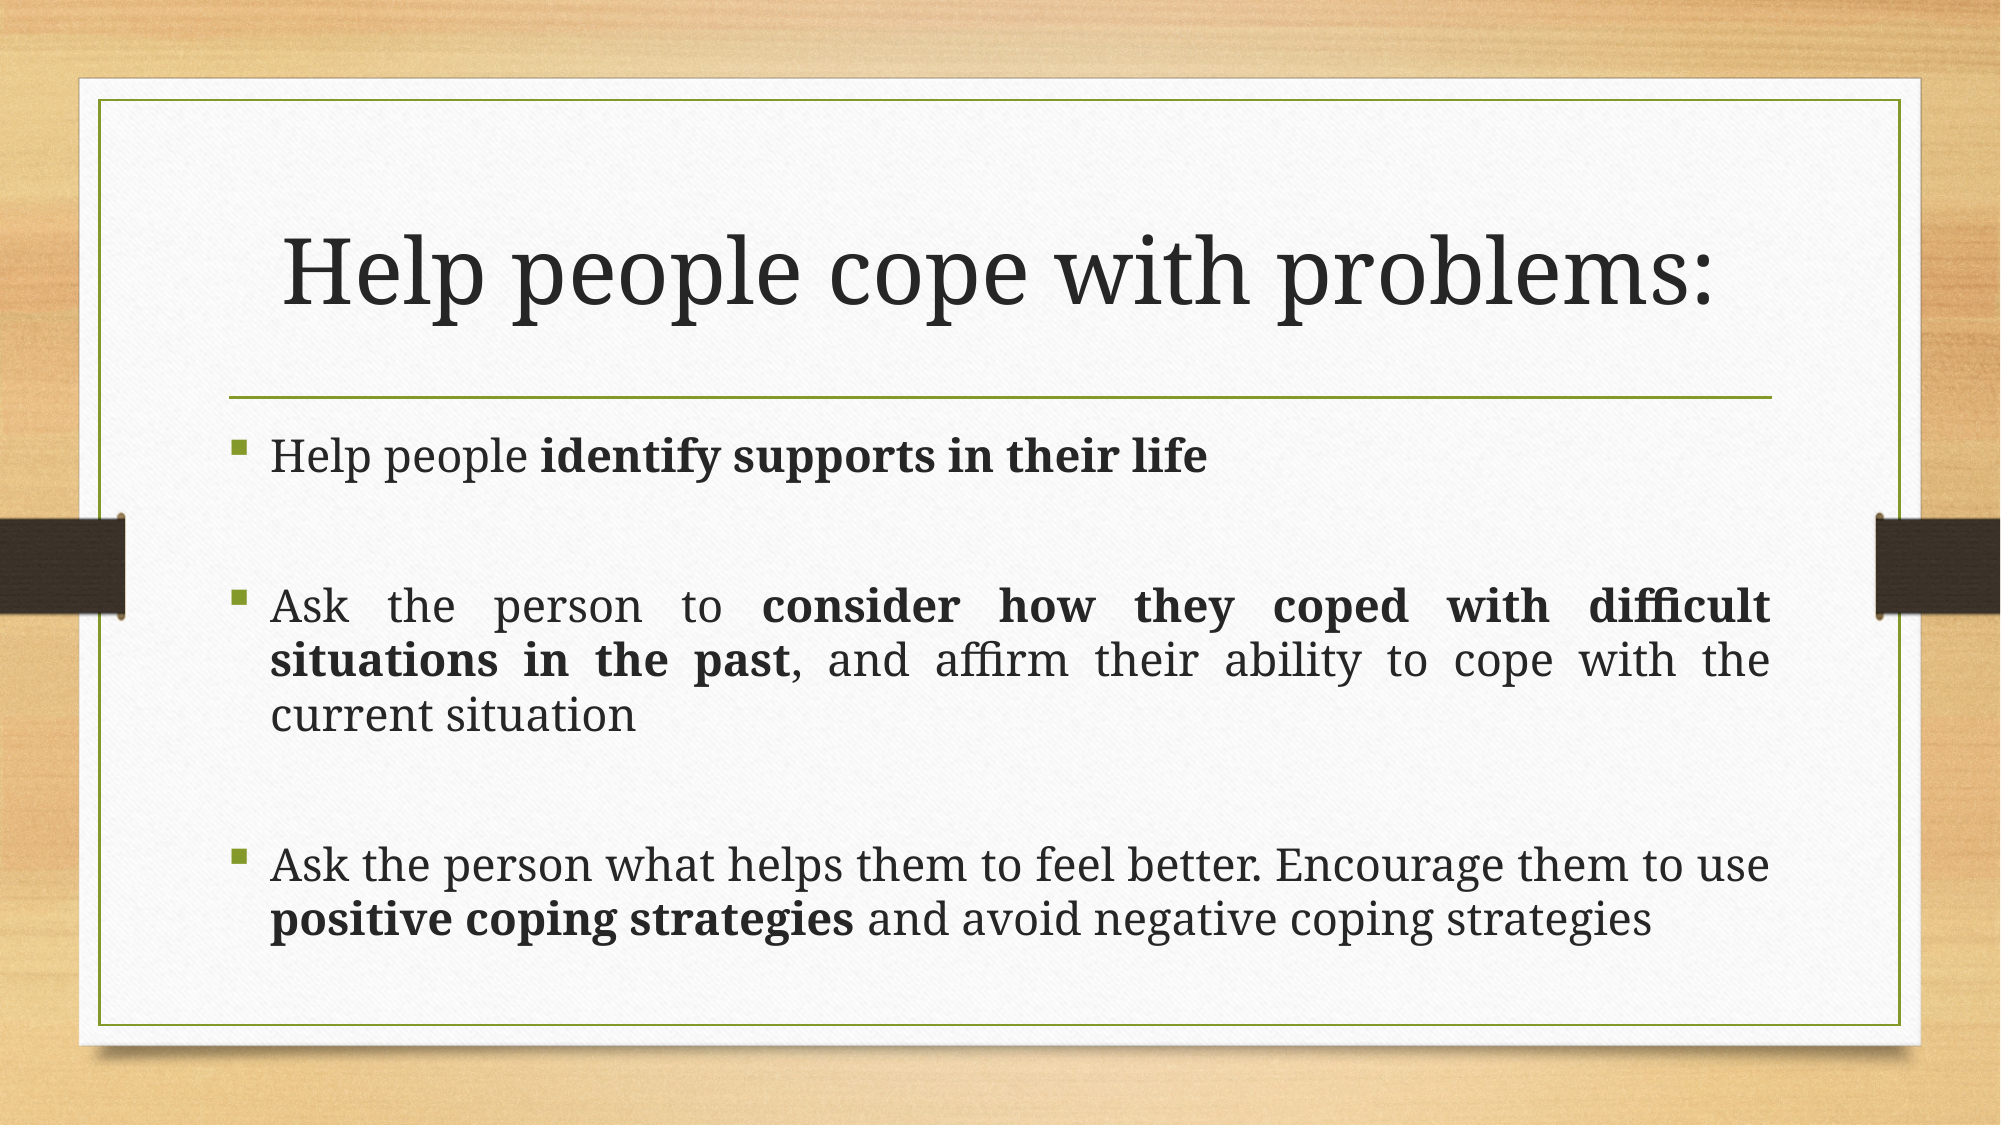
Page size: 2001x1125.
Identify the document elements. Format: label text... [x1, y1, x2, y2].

title Help people cope with problems: [212, 161, 1788, 375]
picture [0, 0, 2001, 1125]
list Help people identify supports in their life Ask the person to consider how they coped with difficult situations in the past, and affirm their ability to cope with the current situation Ask the person what helps them to feel better. Encourage them to use positive coping strategies and avoid negative coping strategies [212, 419, 1788, 964]
